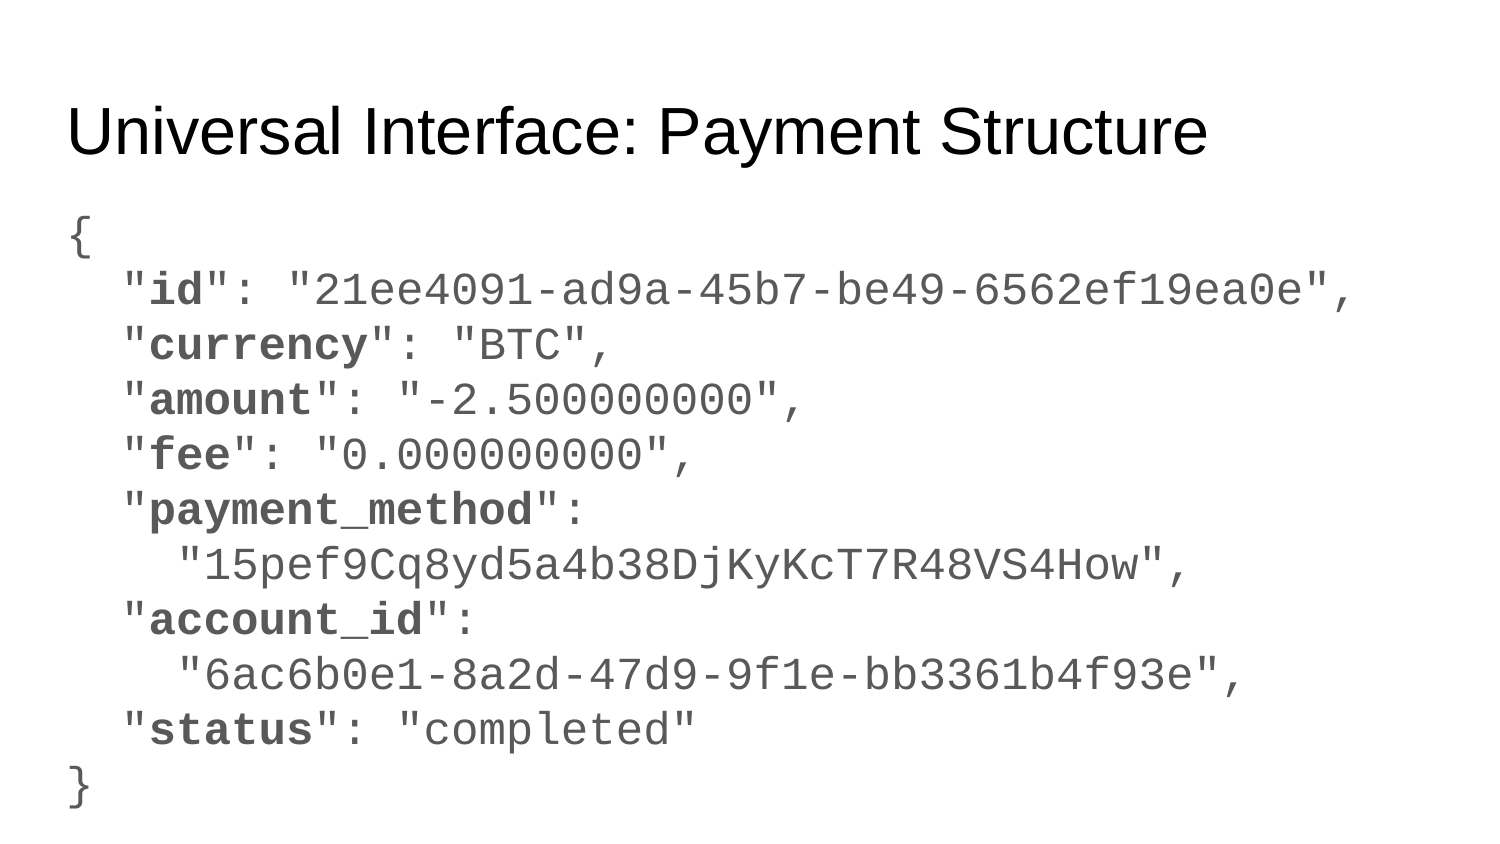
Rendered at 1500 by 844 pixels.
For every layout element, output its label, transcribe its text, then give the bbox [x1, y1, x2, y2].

title Universal Interface: Payment Structure [51, 72, 1449, 167]
list { "id": "21ee4091-ad9a-45b7-be49-6562ef19ea0e", "currency": "BTC", "amount": "-2.500000000", "fee": "0.000000000", "payment_method": "15pef9Cq8yd5a4b38DjKyKcT7R48VS4How", "account_id": "6ac6b0e1-8a2d-47d9-9f1e-bb3361b4f93e", "status": "completed" } [51, 189, 1449, 750]
